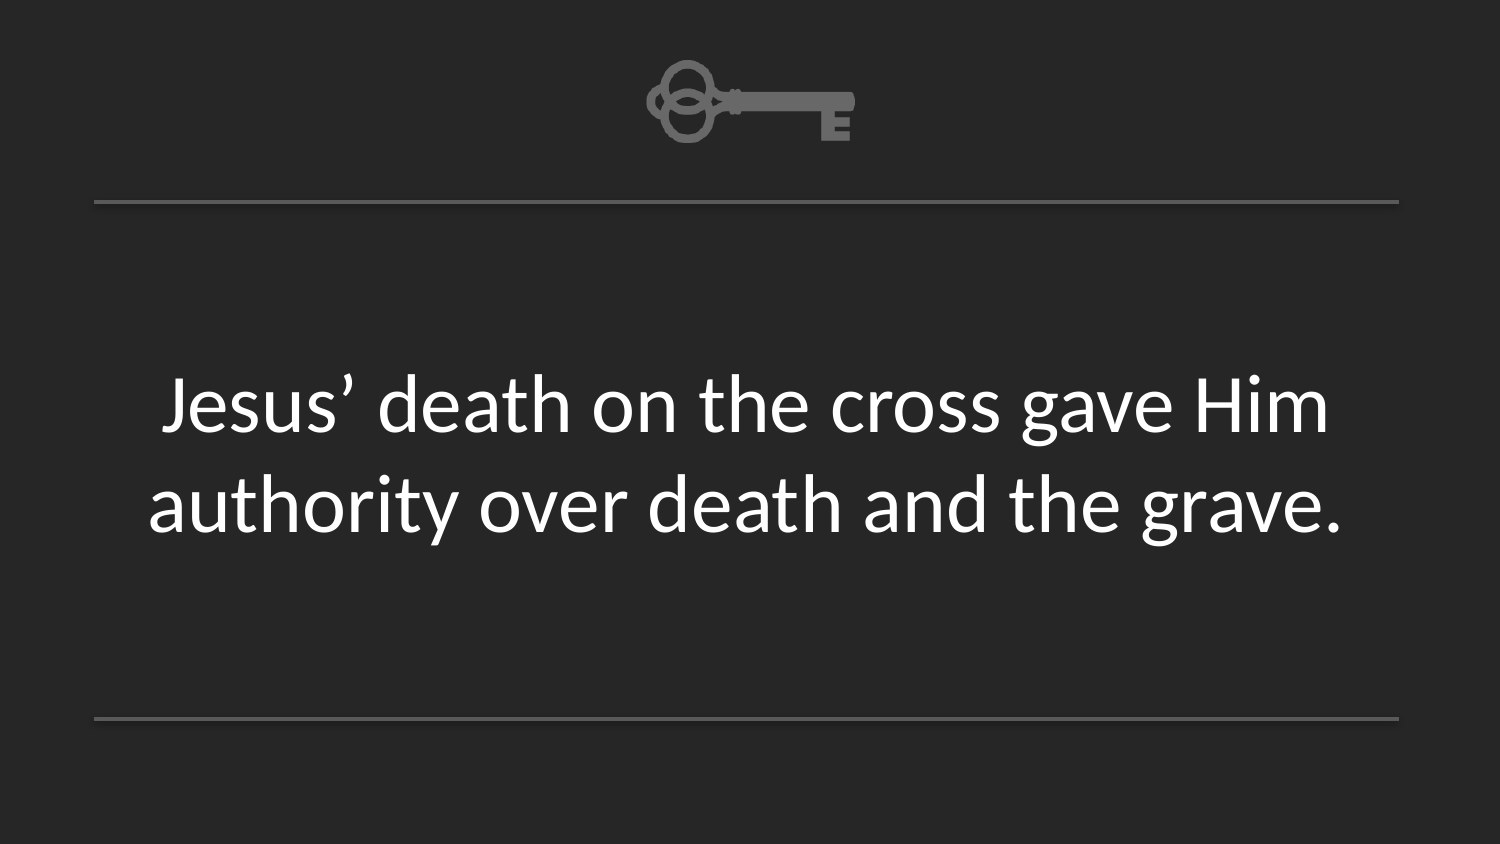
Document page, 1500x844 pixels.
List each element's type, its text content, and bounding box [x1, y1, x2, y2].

picture [637, 41, 862, 161]
text_box Jesus’ death on the cross gave Him authority over death and the grave. [94, 341, 1399, 557]
